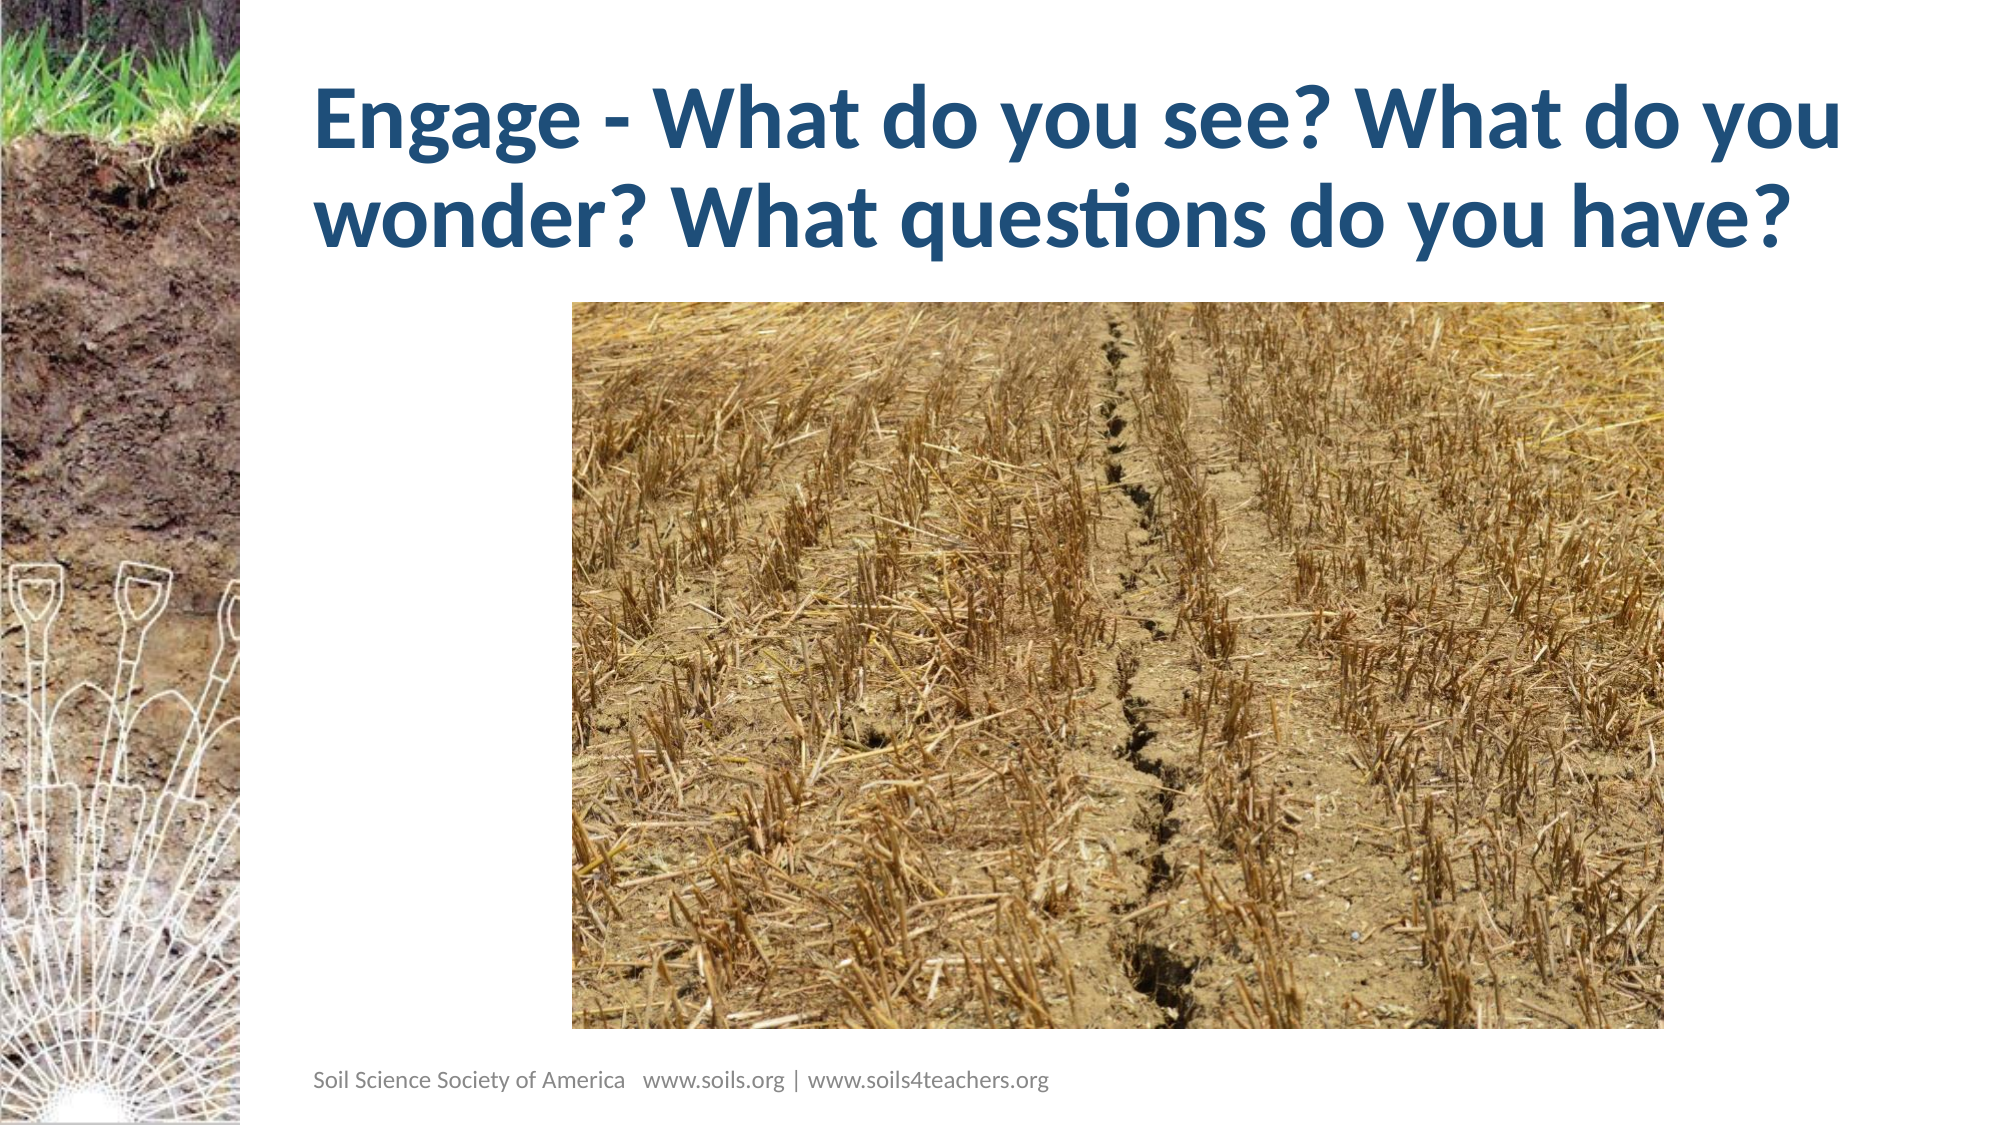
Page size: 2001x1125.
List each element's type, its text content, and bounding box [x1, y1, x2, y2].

picture [0, 0, 240, 1125]
picture [572, 302, 1665, 1029]
title Engage - What do you see? What do you wonder? What questions do you have? [298, 59, 1863, 278]
slide_number Soil Science Society of America www.soils.org | www.soils4teachers.org [298, 1053, 1297, 1104]
